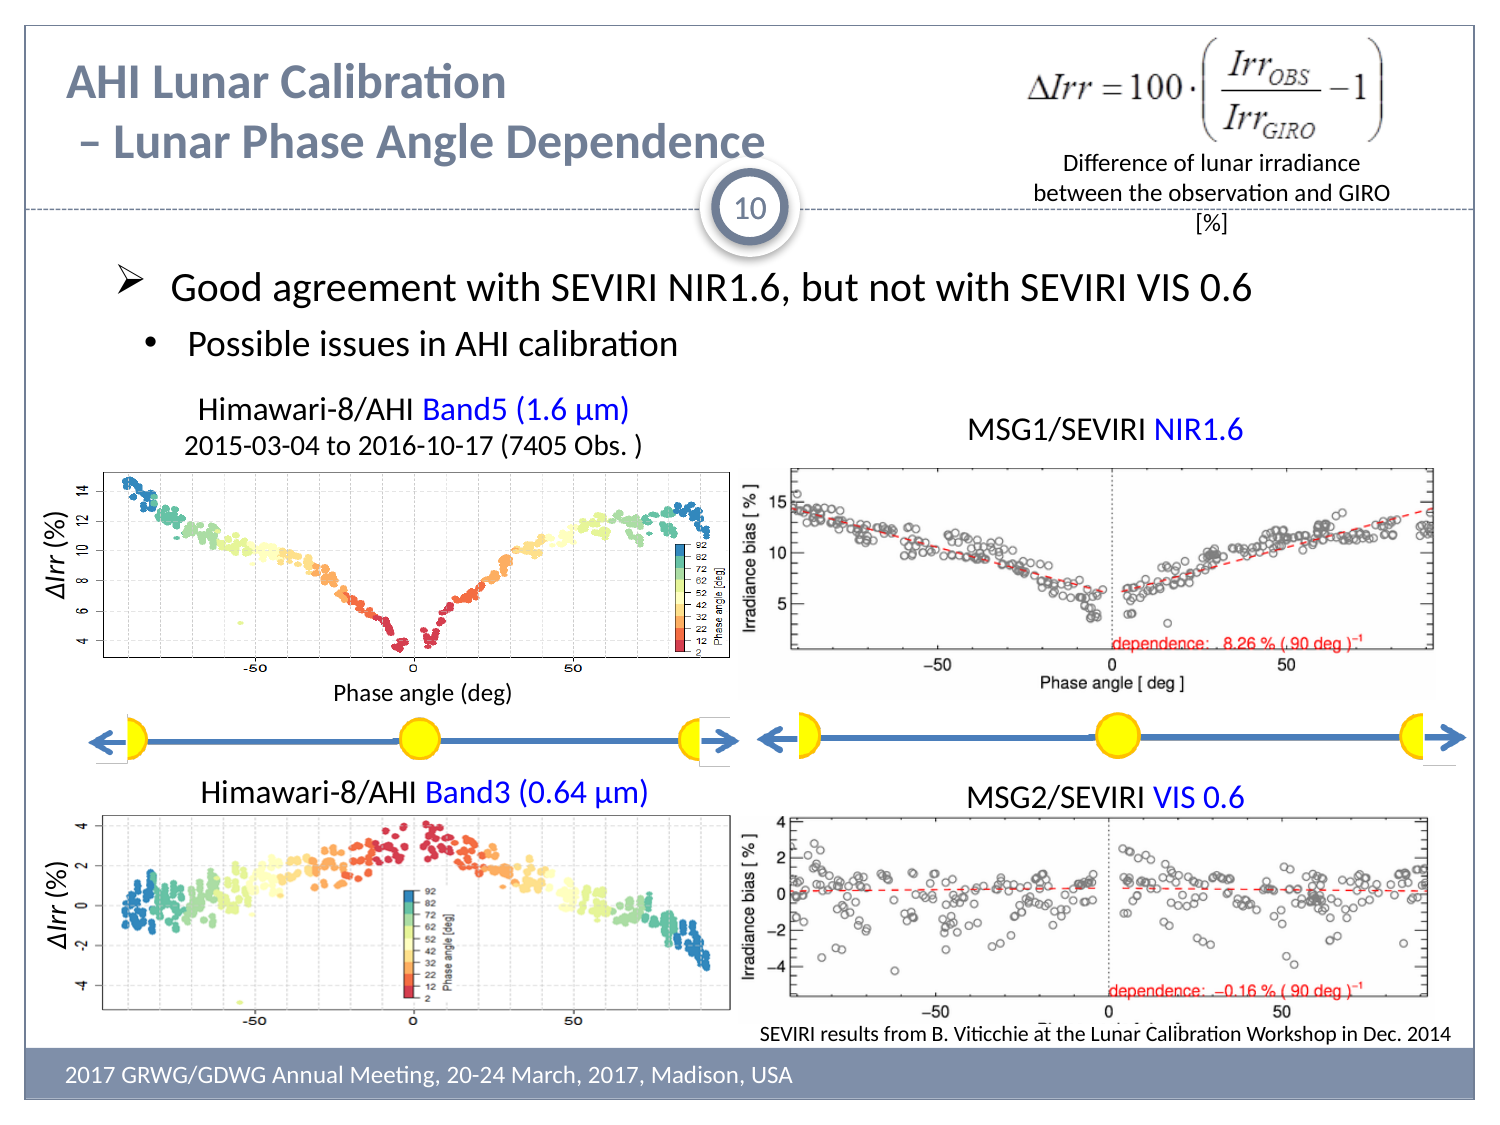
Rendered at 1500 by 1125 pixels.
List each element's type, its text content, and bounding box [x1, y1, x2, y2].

slide_number 10 [712, 169, 788, 243]
text_box MSG2/SEVIRI VIS 0.6 [798, 776, 1413, 813]
text_box ΔIrr (%) [29, 798, 80, 965]
text_box Difference of lunar irradiance between the observation and GIRO [%] [1000, 138, 1424, 244]
text_box ΔIrr (%) [27, 448, 78, 615]
text_box SEVIRI results from B. Viticchie at the Lunar Calibration Workshop in Dec. 2014 [745, 1012, 1478, 1054]
picture [68, 468, 1436, 700]
text_box MSG1/SEVIRI NIR1.6 [798, 399, 1413, 455]
footer 2017 GRWG/GDWG Annual Meeting, 20-24 March, 2017, Madison, USA [50, 1051, 963, 1112]
text_box Himawari-8/AHI Band3 (0.64 μm) [185, 778, 665, 812]
picture [63, 708, 1493, 768]
title AHI Lunar Calibration – Lunar Phase Angle Dependence [51, 51, 946, 176]
picture [1021, 30, 1393, 150]
text_box Phase angle (deg) [318, 685, 528, 711]
picture [67, 815, 1435, 1025]
text_box Himawari-8/AHI Band5 (1.6 μm) 2015-03-04 to 2016-10-17 (7405 Obs. ) [106, 379, 721, 465]
text_box Good agreement with SEVIRI NIR1.6, but not with SEVIRI VIS 0.6 Possible issues in AHI calibration [99, 242, 1269, 371]
